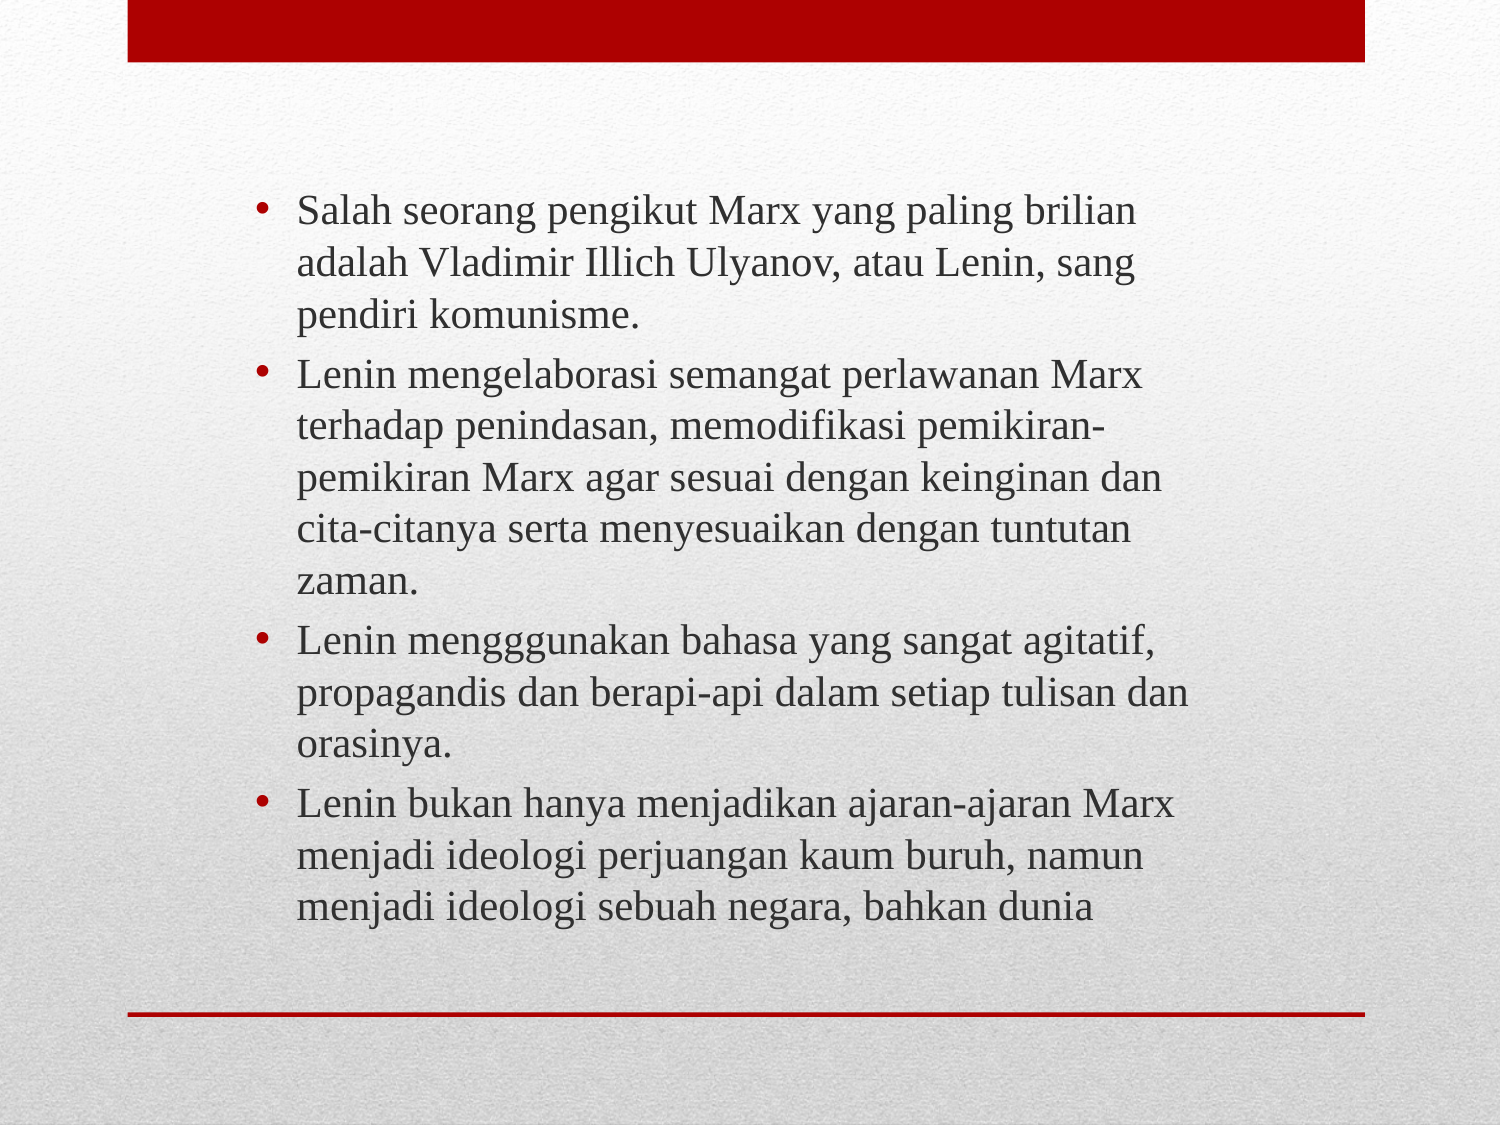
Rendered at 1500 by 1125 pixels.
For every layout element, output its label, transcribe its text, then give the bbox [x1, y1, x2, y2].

list Salah seorang pengikut Marx yang paling brilian adalah Vladimir Illich Ulyanov, atau Lenin, sang pendiri komunisme. Lenin mengelaborasi semangat perlawanan Marx terhadap penindasan, memodifikasi pemikiran-pemikiran Marx agar sesuai dengan keinginan dan cita-citanya serta menyesuaikan dengan tuntutan zaman. Lenin mengggunakan bahasa yang sangat agitatif, propagandis dan berapi-api dalam setiap tulisan dan orasinya. Lenin bukan hanya menjadikan ajaran-ajaran Marx menjadi ideologi perjuangan kaum buruh, namun menjadi ideologi sebuah negara, bahkan dunia [240, 172, 1257, 939]
